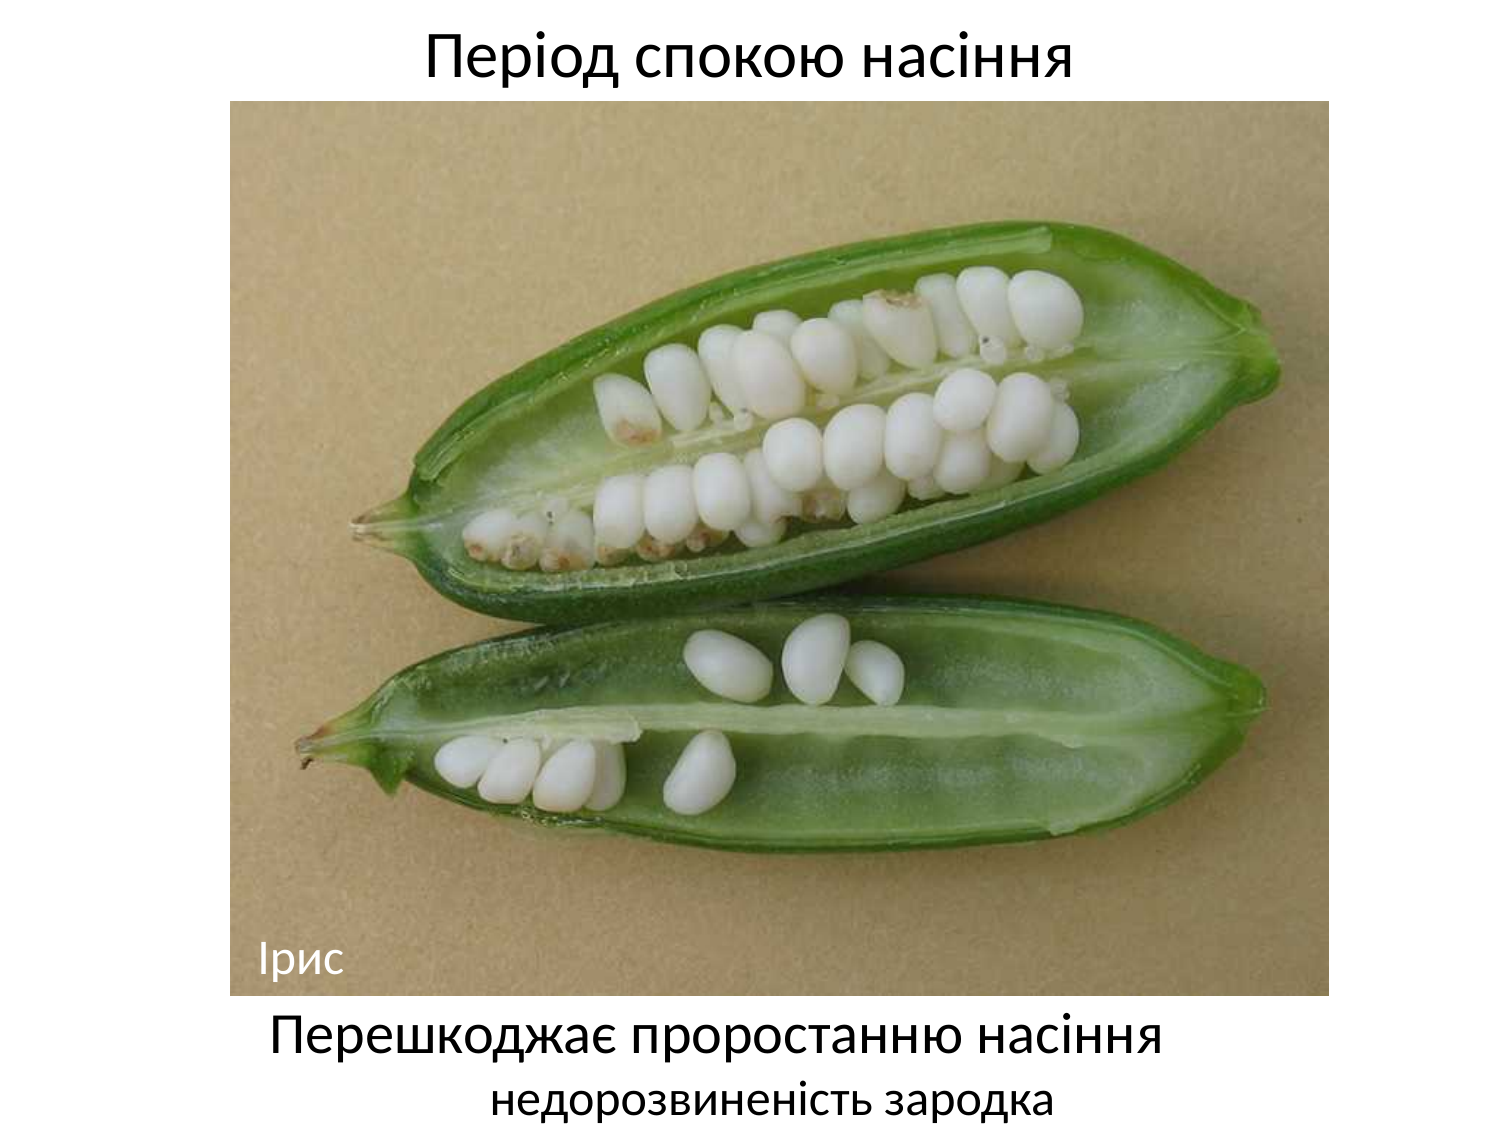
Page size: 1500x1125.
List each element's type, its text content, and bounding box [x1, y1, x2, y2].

picture [229, 101, 1329, 996]
title Період спокою насіння [75, 0, 1425, 102]
list Перешкоджає проростанню насіння недорозвиненість зародка [75, 987, 1425, 1106]
